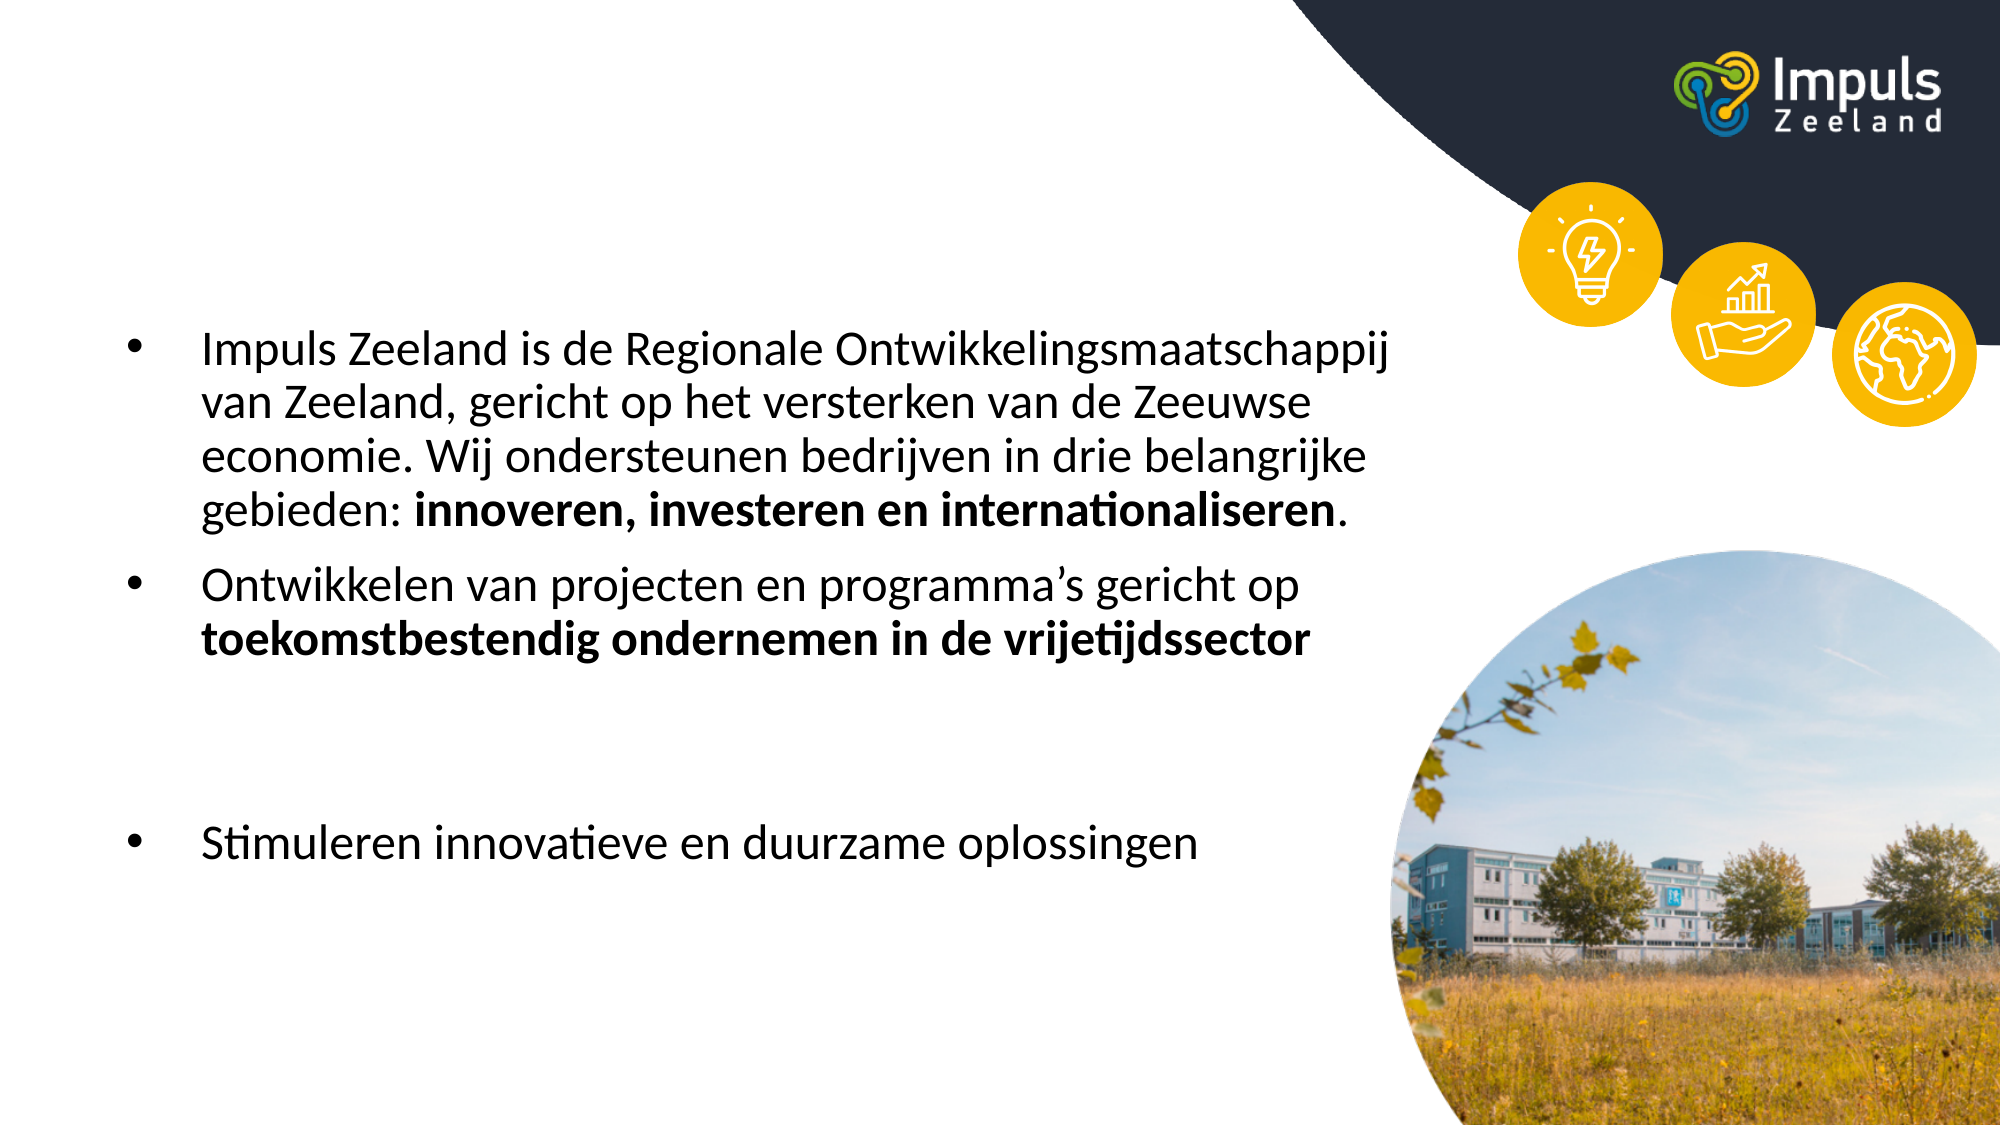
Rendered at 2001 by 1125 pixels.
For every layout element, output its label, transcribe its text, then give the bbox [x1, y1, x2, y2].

picture [1674, 51, 1941, 137]
subtitle Impuls Zeeland is de Regionale Ontwikkelingsmaatschappij van Zeeland, gericht op het versterken van de Zeeuwse economie. Wij ondersteunen bedrijven in drie belangrijke gebieden: innoveren, investeren en internationaliseren. Ontwikkelen van projecten en programma’s gericht op toekomstbestendig ondernemen in de vrijetijdssector Het omzetten van ideeën in concrete plannen en het uitvoeren daarvan. Stimuleren innovatieve en duurzame oplossingen [111, 314, 1464, 895]
picture [1671, 242, 1816, 387]
title Wie is Impuls? [86, 0, 1144, 383]
picture [1518, 182, 1663, 327]
picture [1350, 536, 2000, 1125]
picture [1832, 282, 1977, 427]
